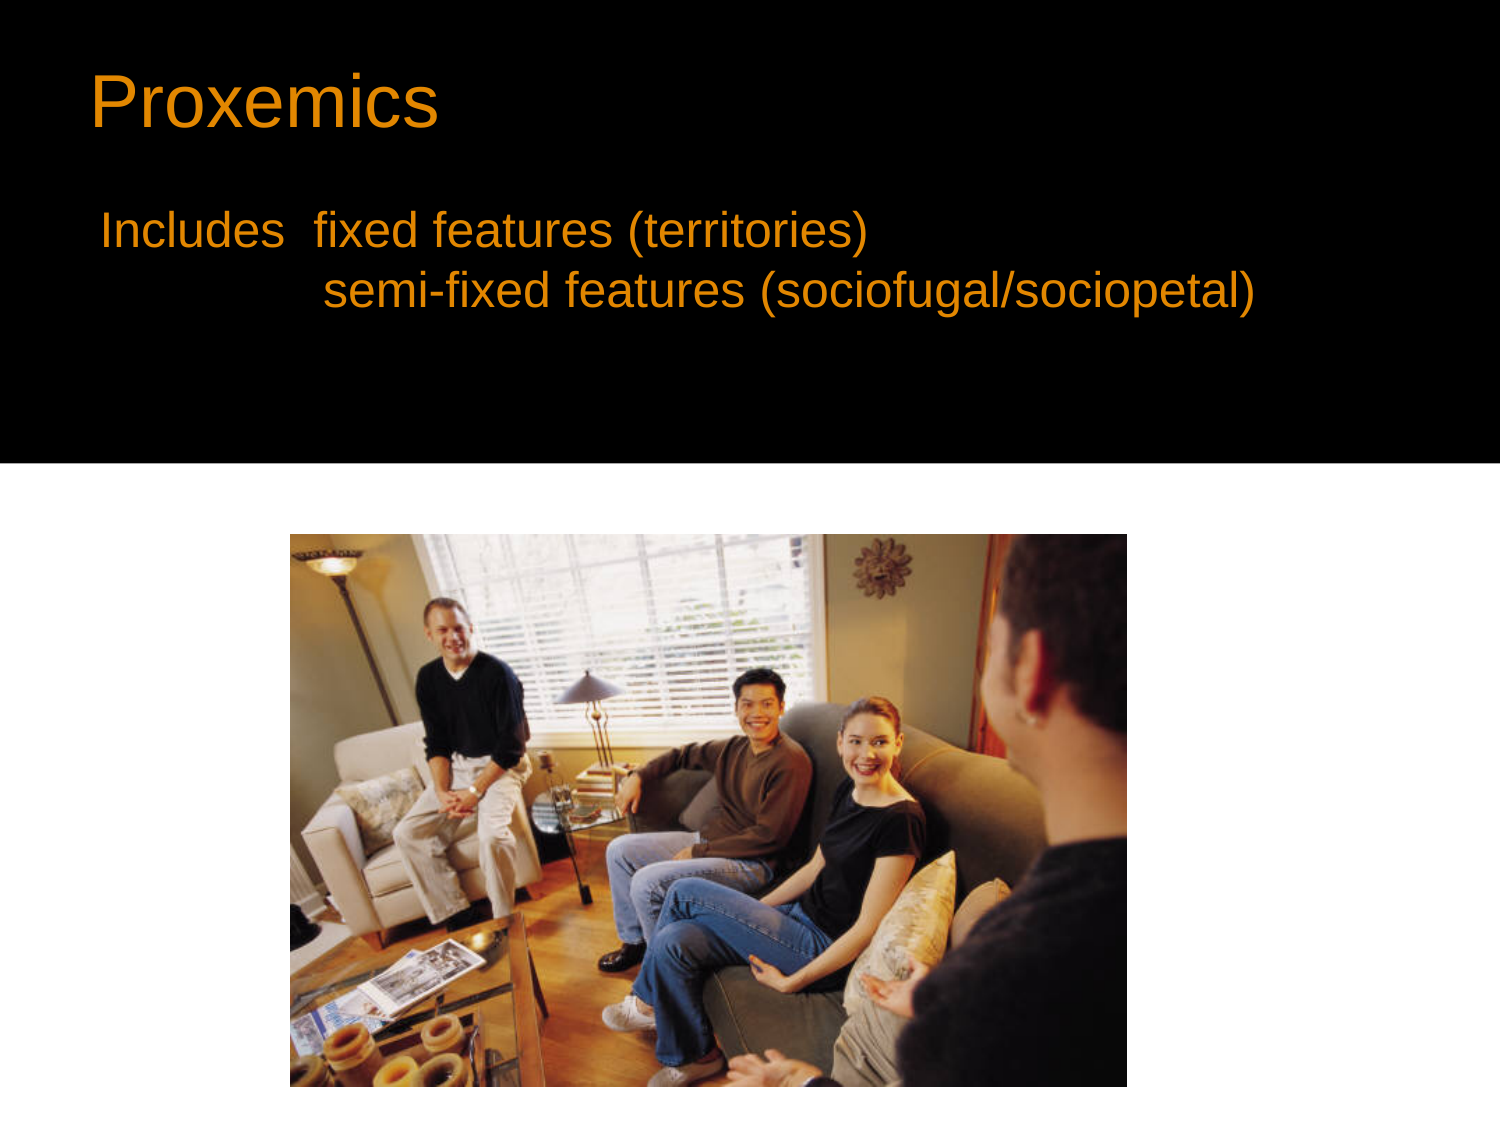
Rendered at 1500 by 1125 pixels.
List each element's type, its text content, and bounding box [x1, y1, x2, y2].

picture [289, 533, 1127, 1087]
title Proxemics [75, 45, 1425, 233]
text_box Includes fixed features (territories) semi-fixed features (sociofugal/sociopetal) [14, 189, 1365, 933]
text_box [0, 461, 1500, 1125]
